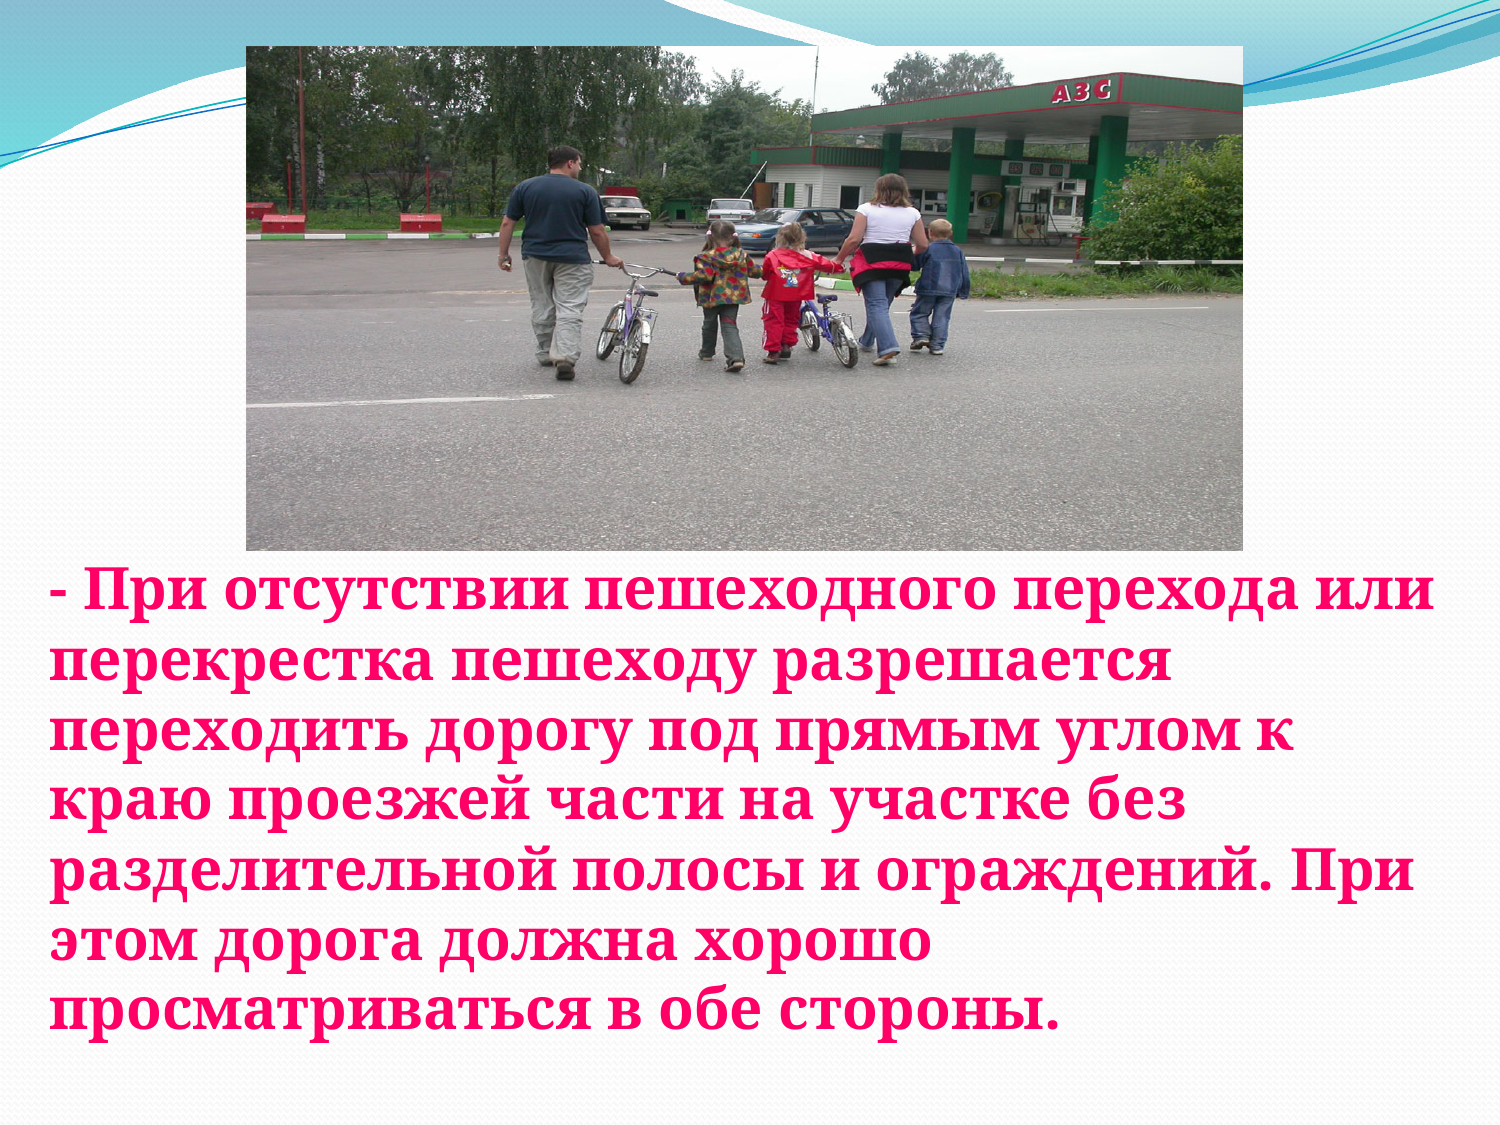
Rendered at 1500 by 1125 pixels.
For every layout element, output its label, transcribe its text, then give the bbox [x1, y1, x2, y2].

picture [245, 46, 1243, 552]
text_box - При отсутствии пешеходного перехода или перекрестка пешеходу разрешается переходить дорогу под прямым углом к краю проезжей части на участке без разделительной полосы и ограждений. При этом дорога должна хорошо просматриваться в обе стороны. [35, 544, 1465, 1119]
